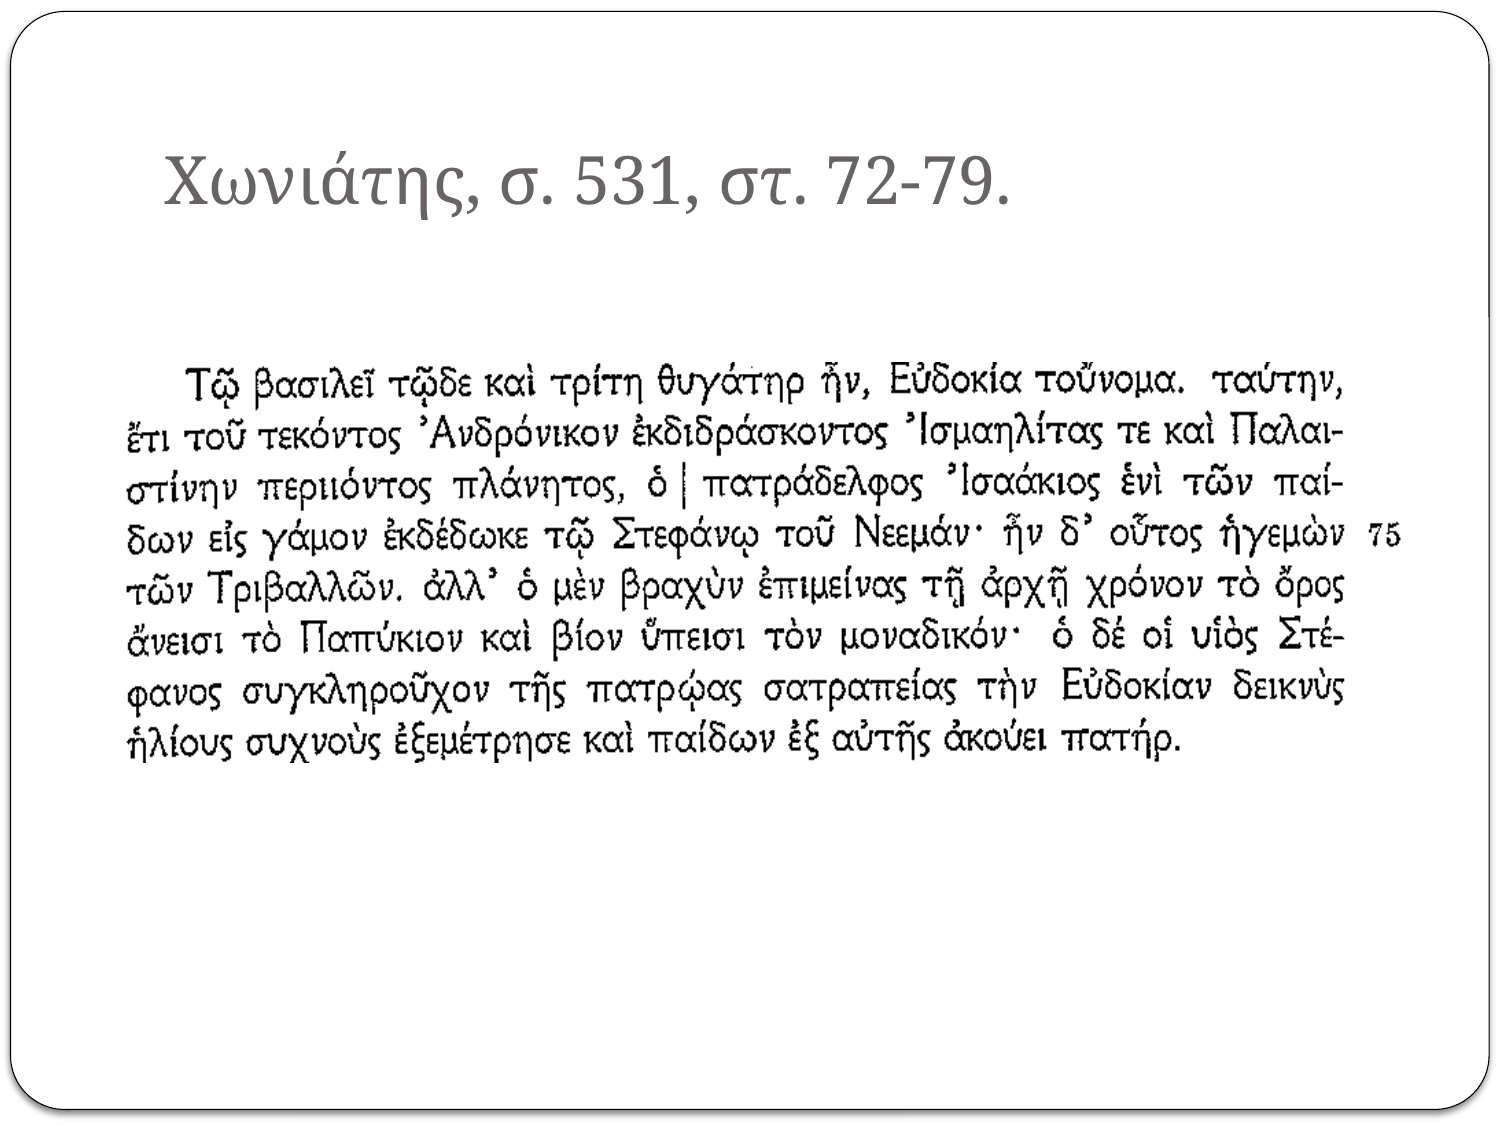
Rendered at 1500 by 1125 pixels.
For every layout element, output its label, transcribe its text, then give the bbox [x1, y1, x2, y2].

title Χωνιάτης, σ. 531, στ. 72-79. [150, 45, 1425, 233]
picture [76, 362, 1459, 763]
